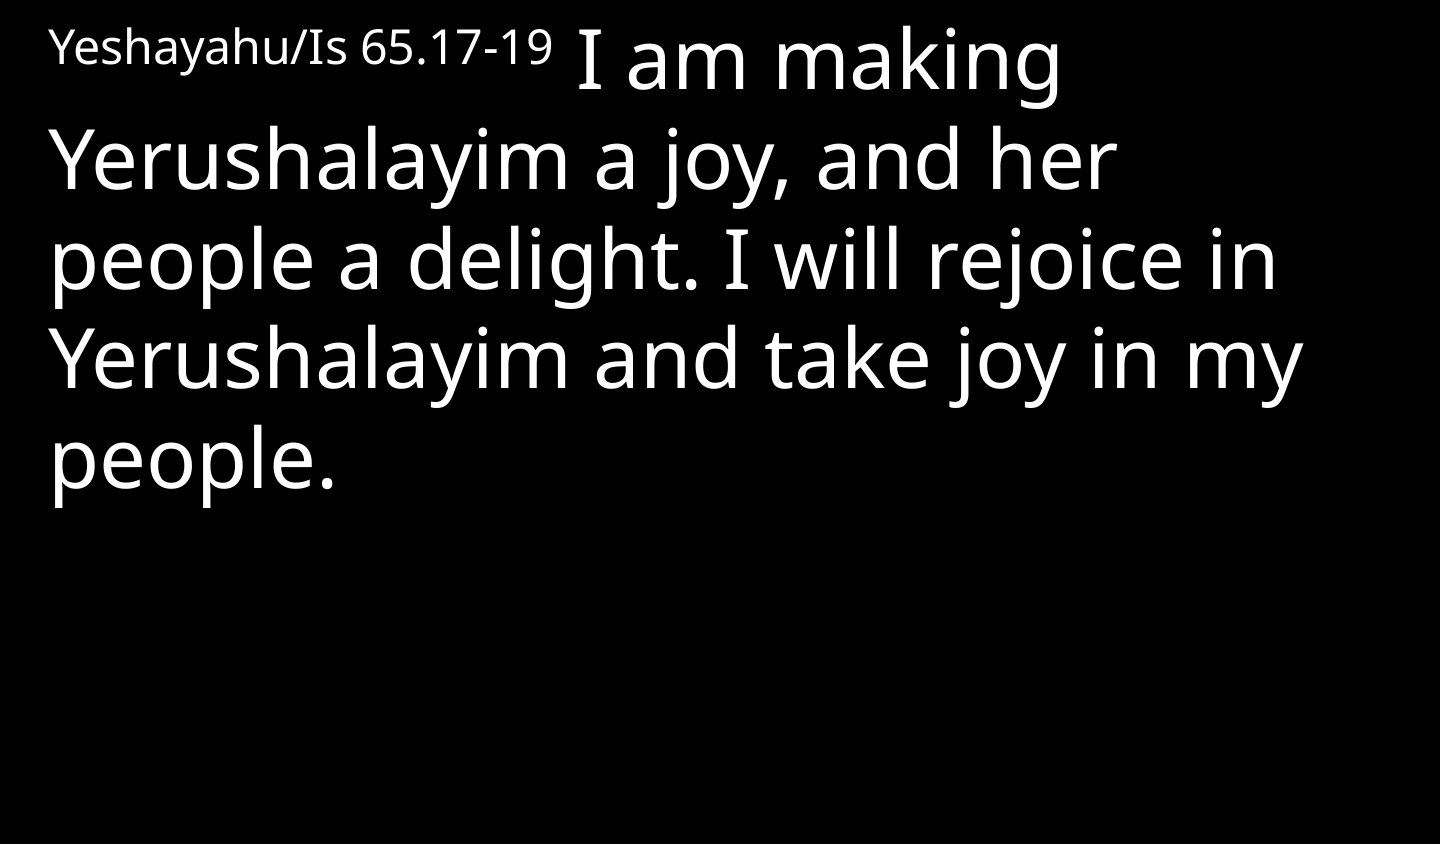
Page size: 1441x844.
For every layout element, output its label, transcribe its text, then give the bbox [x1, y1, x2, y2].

subtitle Yeshayahu/Is 65.17-19 I am making Yerushalayim a joy, and her people a delight. I will rejoice in Yerushalayim and take joy in my people. [36, 0, 1393, 844]
